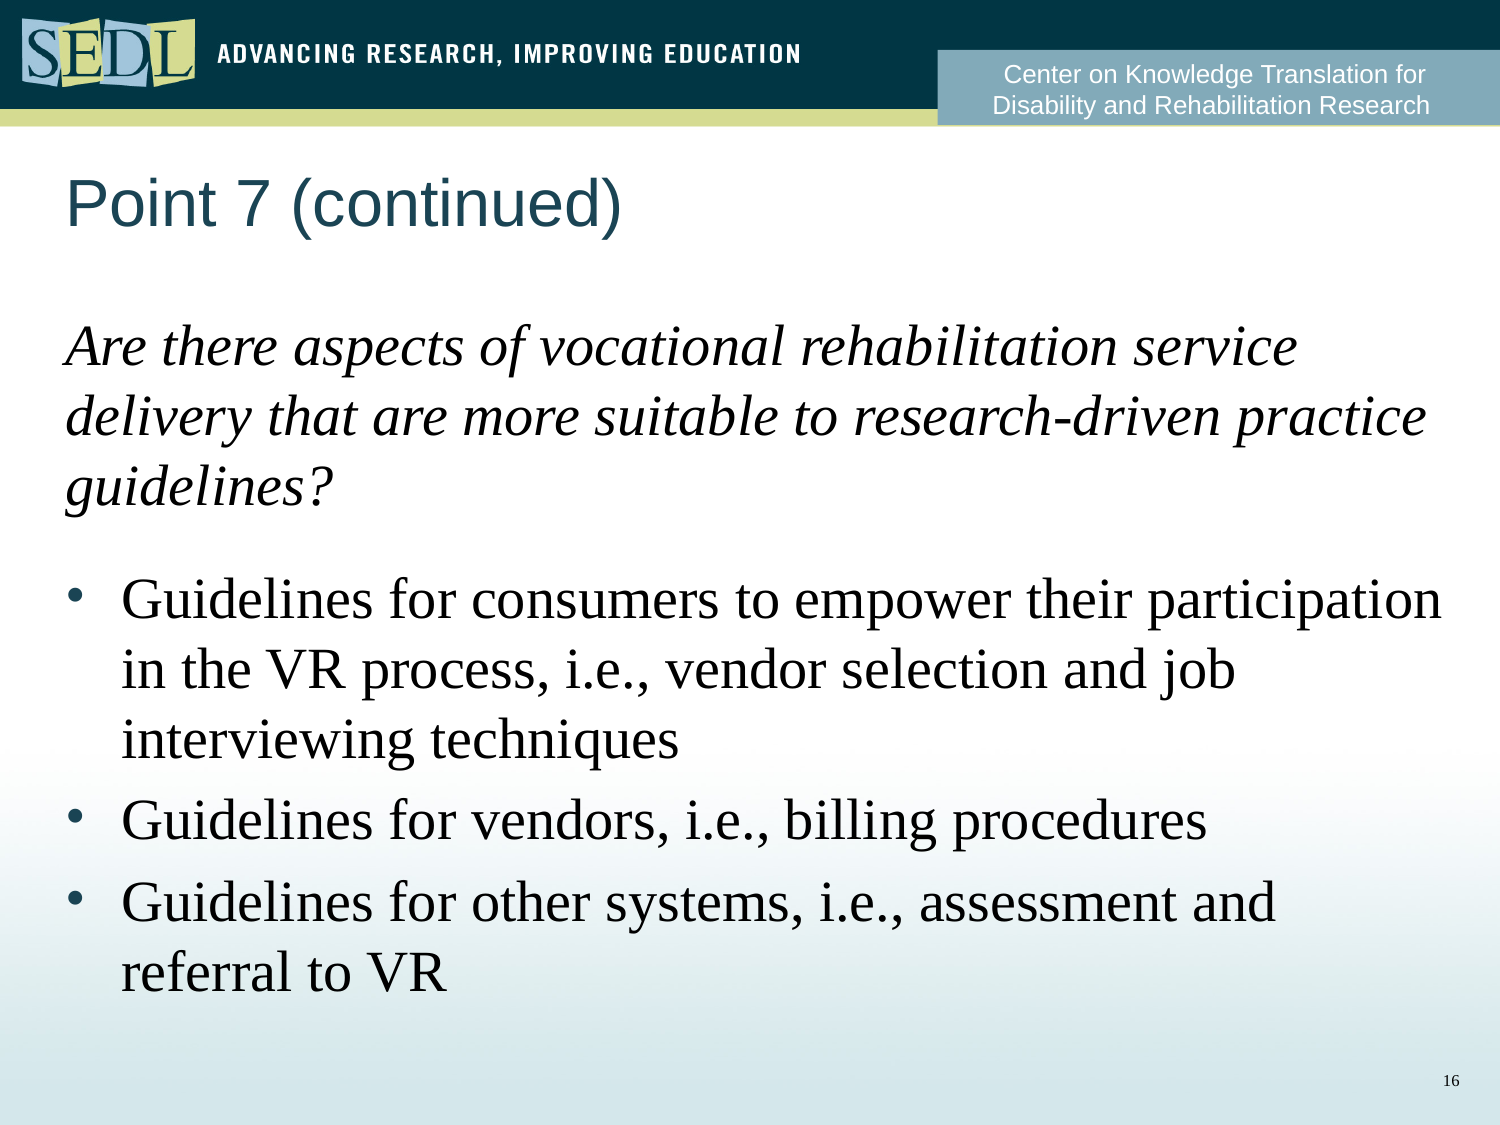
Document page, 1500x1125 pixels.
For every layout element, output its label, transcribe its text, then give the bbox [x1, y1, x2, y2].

picture [415, 45, 426, 62]
picture [343, 44, 353, 63]
picture [580, 44, 591, 63]
picture [546, 44, 557, 63]
picture [264, 45, 276, 62]
picture [698, 45, 709, 64]
picture [731, 44, 743, 63]
picture [117, 32, 142, 74]
picture [368, 45, 379, 62]
picture [596, 44, 608, 63]
picture [770, 44, 781, 63]
picture [681, 44, 692, 63]
picture [464, 44, 475, 63]
slide_number 15 [1200, 1062, 1475, 1113]
picture [218, 45, 230, 62]
picture [23, 19, 195, 86]
picture [623, 44, 634, 63]
picture [280, 45, 292, 62]
picture [385, 44, 395, 63]
picture [788, 45, 798, 62]
picture [526, 44, 541, 63]
title Point 7 (continued) [50, 137, 1325, 263]
picture [640, 45, 651, 64]
picture [715, 44, 726, 63]
picture [745, 45, 756, 63]
picture [401, 43, 412, 62]
picture [562, 45, 574, 62]
picture [666, 44, 676, 63]
picture [447, 44, 458, 63]
list Are there aspects of vocational rehabilitation service delivery that are more suitable to research-driven practice guidelines? Guidelines for consumers to empower their participation in the VR process, i.e., vendor selection and job interviewing techniques Guidelines for vendors, i.e., billing procedures Guidelines for other systems, i.e., assessment and referral to VR [50, 299, 1463, 1063]
picture [250, 45, 262, 62]
picture [431, 45, 442, 62]
picture [298, 44, 309, 63]
picture [325, 44, 336, 63]
picture [0, 110, 1500, 1125]
picture [233, 44, 245, 63]
picture [612, 44, 616, 63]
picture [480, 45, 492, 62]
